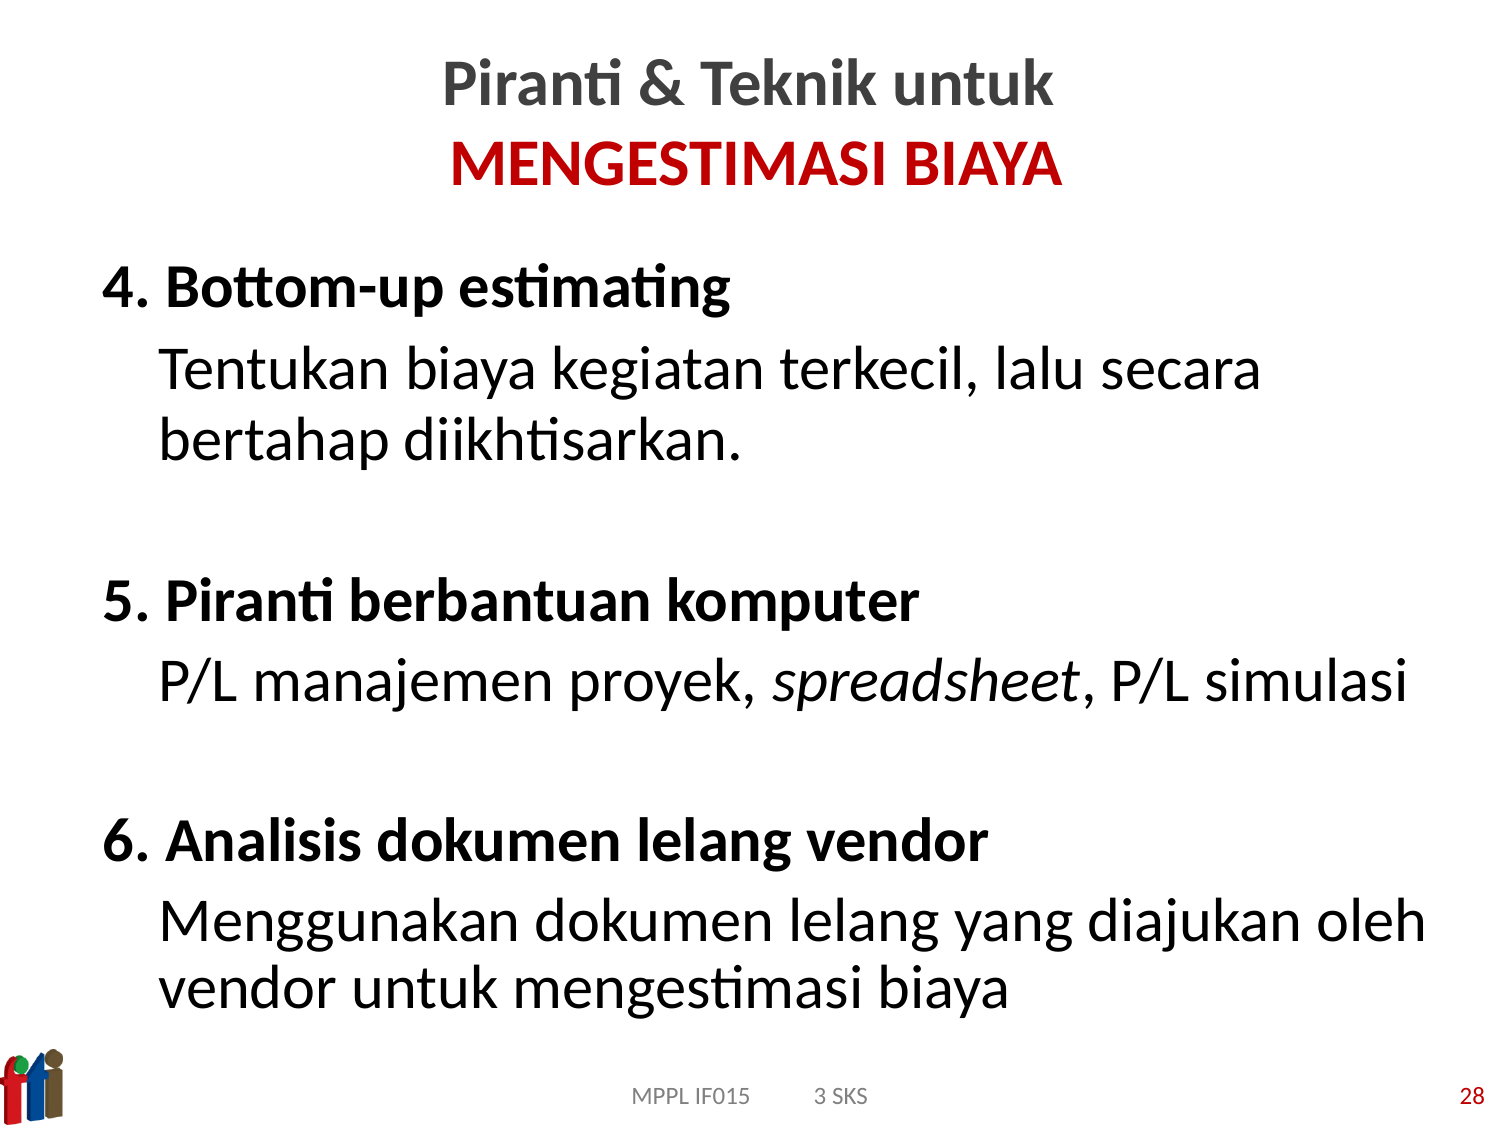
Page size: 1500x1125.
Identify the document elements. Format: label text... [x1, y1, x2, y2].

picture [0, 1049, 63, 1125]
title Piranti & Teknik untuk MENGESTIMASI BIAYA [137, 49, 1376, 188]
footer MPPL IF015 3 SKS [512, 1065, 988, 1125]
list 4. Bottom-up estimating Tentukan biaya kegiatan terkecil, lalu secara bertahap diikhtisarkan. 5. Piranti berbantuan komputer P/L manajemen proyek, spreadsheet, P/L simulasi 6. Analisis dokumen lelang vendor Menggunakan dokumen lelang yang diajukan oleh vendor untuk mengestimasi biaya [87, 237, 1451, 1026]
slide_number 28 [1149, 1065, 1500, 1125]
